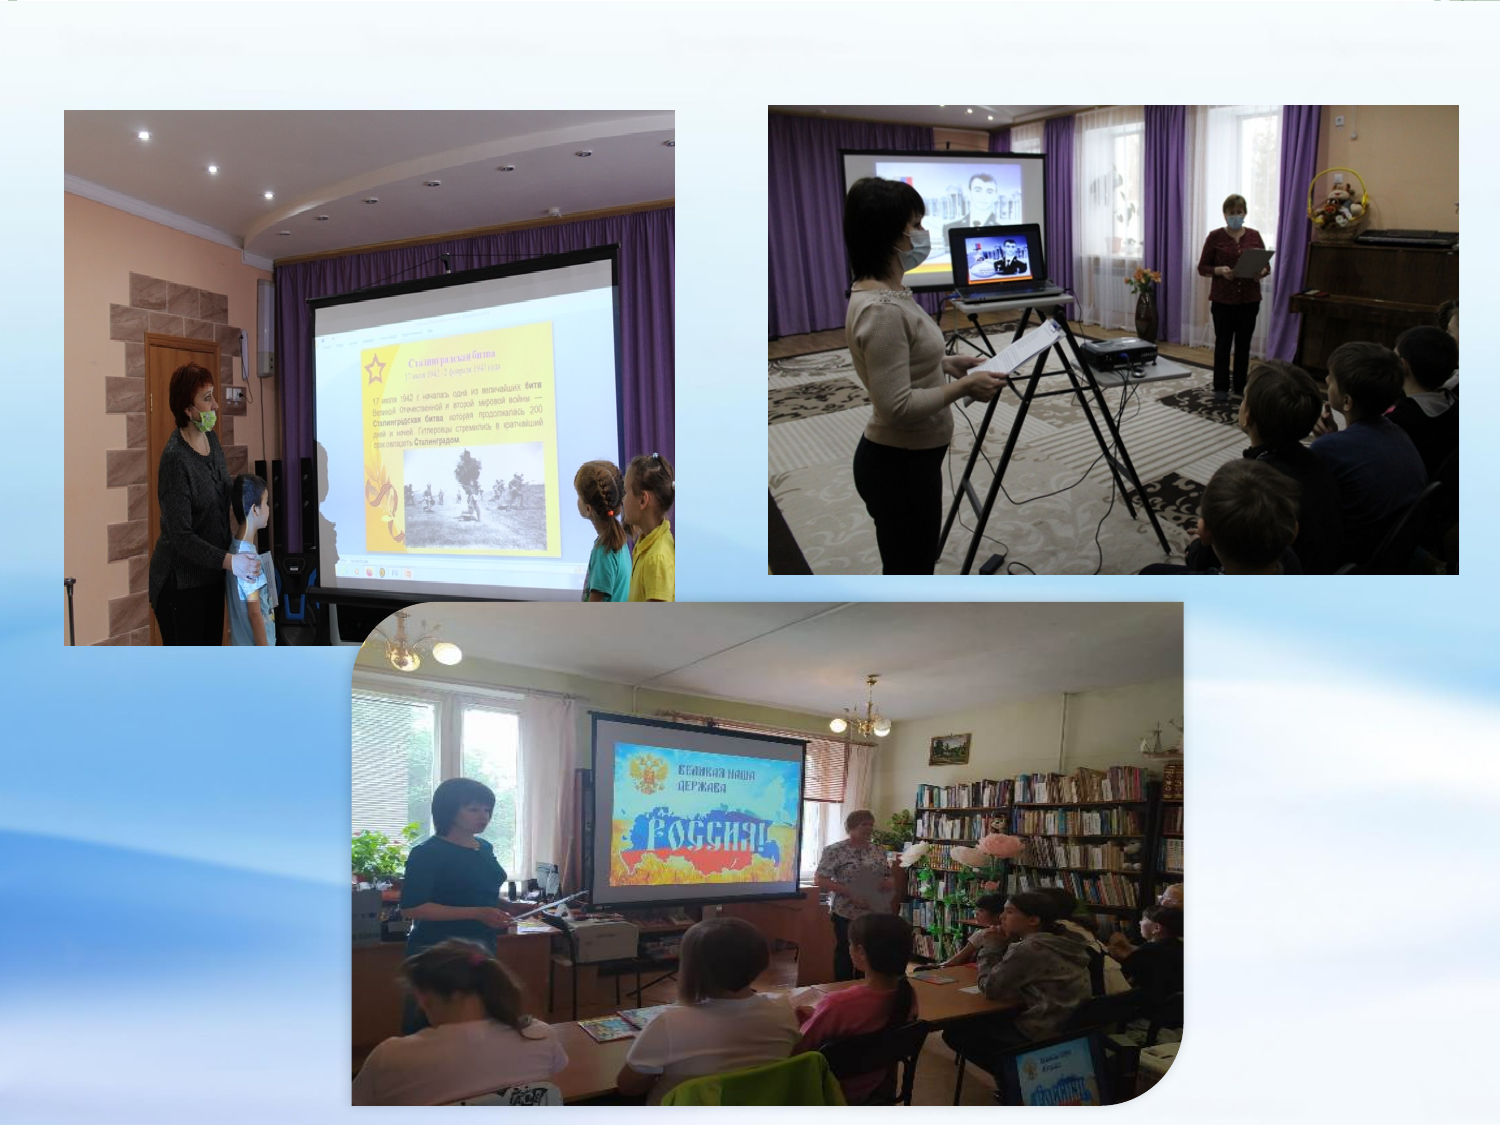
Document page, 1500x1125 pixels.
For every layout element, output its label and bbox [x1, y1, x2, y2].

picture [0, 1, 1500, 1125]
list [64, 110, 675, 646]
